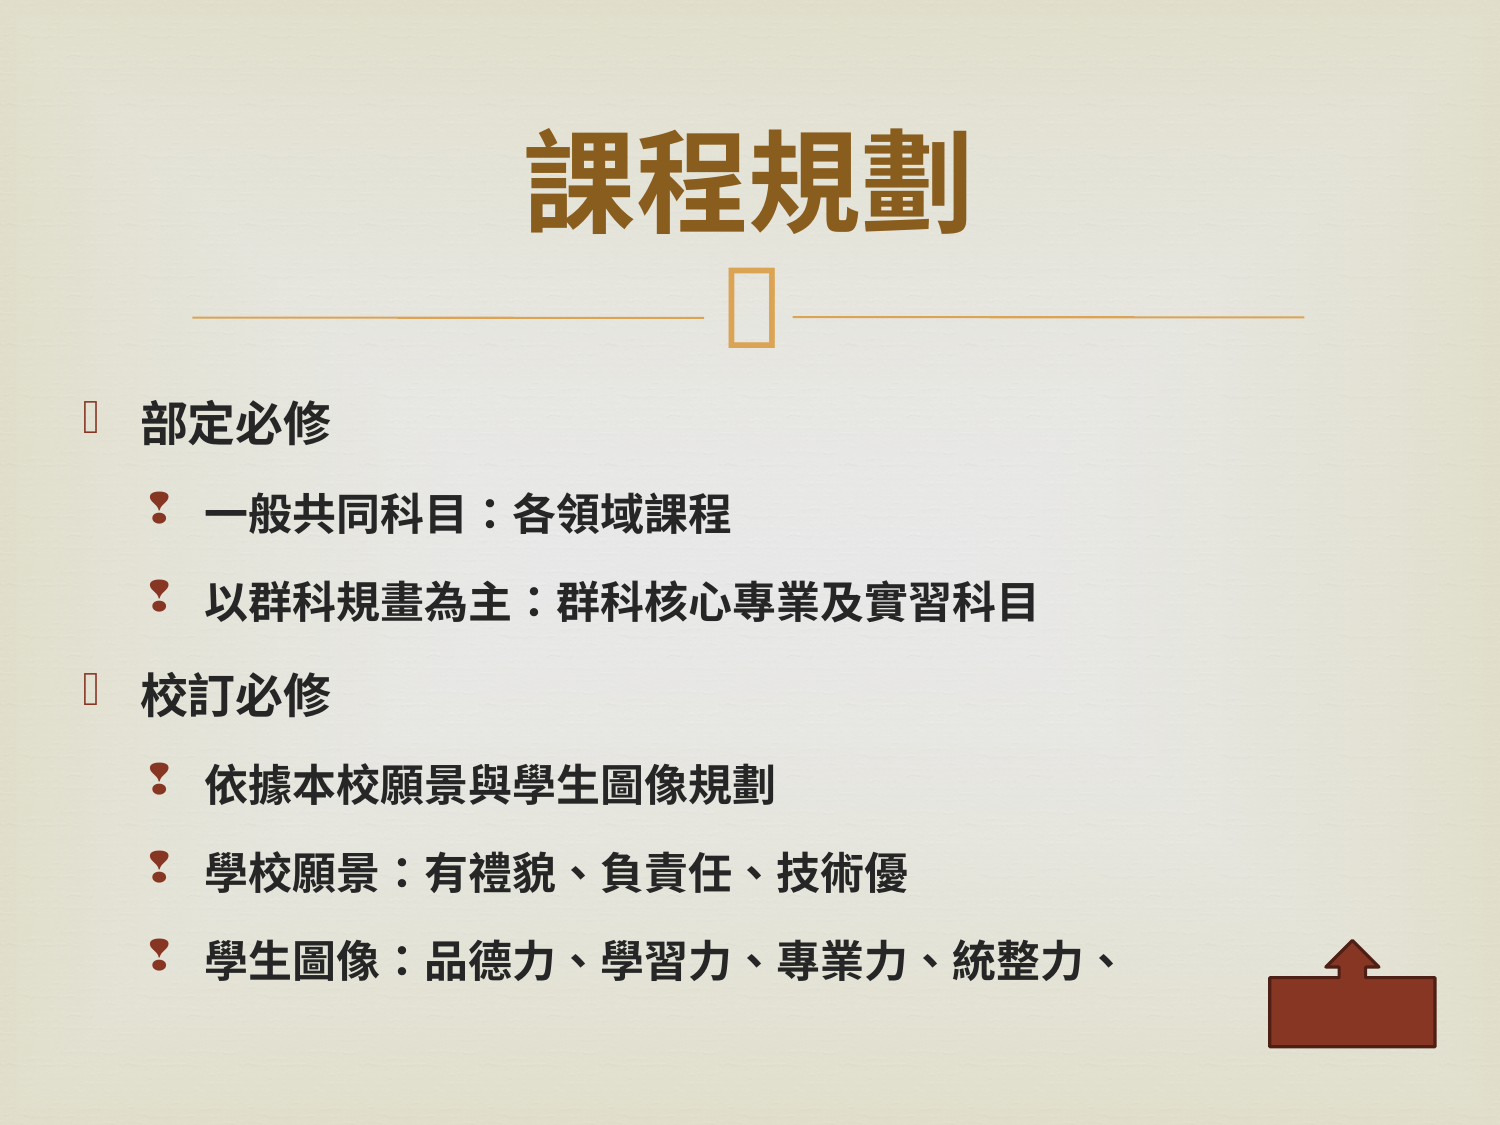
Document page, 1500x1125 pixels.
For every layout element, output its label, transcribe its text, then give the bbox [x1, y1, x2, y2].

list 部定必修 一般共同科目：各領域課程 以群科規畫為主：群科核心專業及實習科目 校訂必修 依據本校願景與學生圖像規劃 學校願景：有禮貌、負責任、技術優 學生圖像：品德力、學習力、專業力、統整力、 [67, 357, 1436, 994]
title 課程規劃 [112, 93, 1386, 267]
text_box [1268, 939, 1437, 1049]
